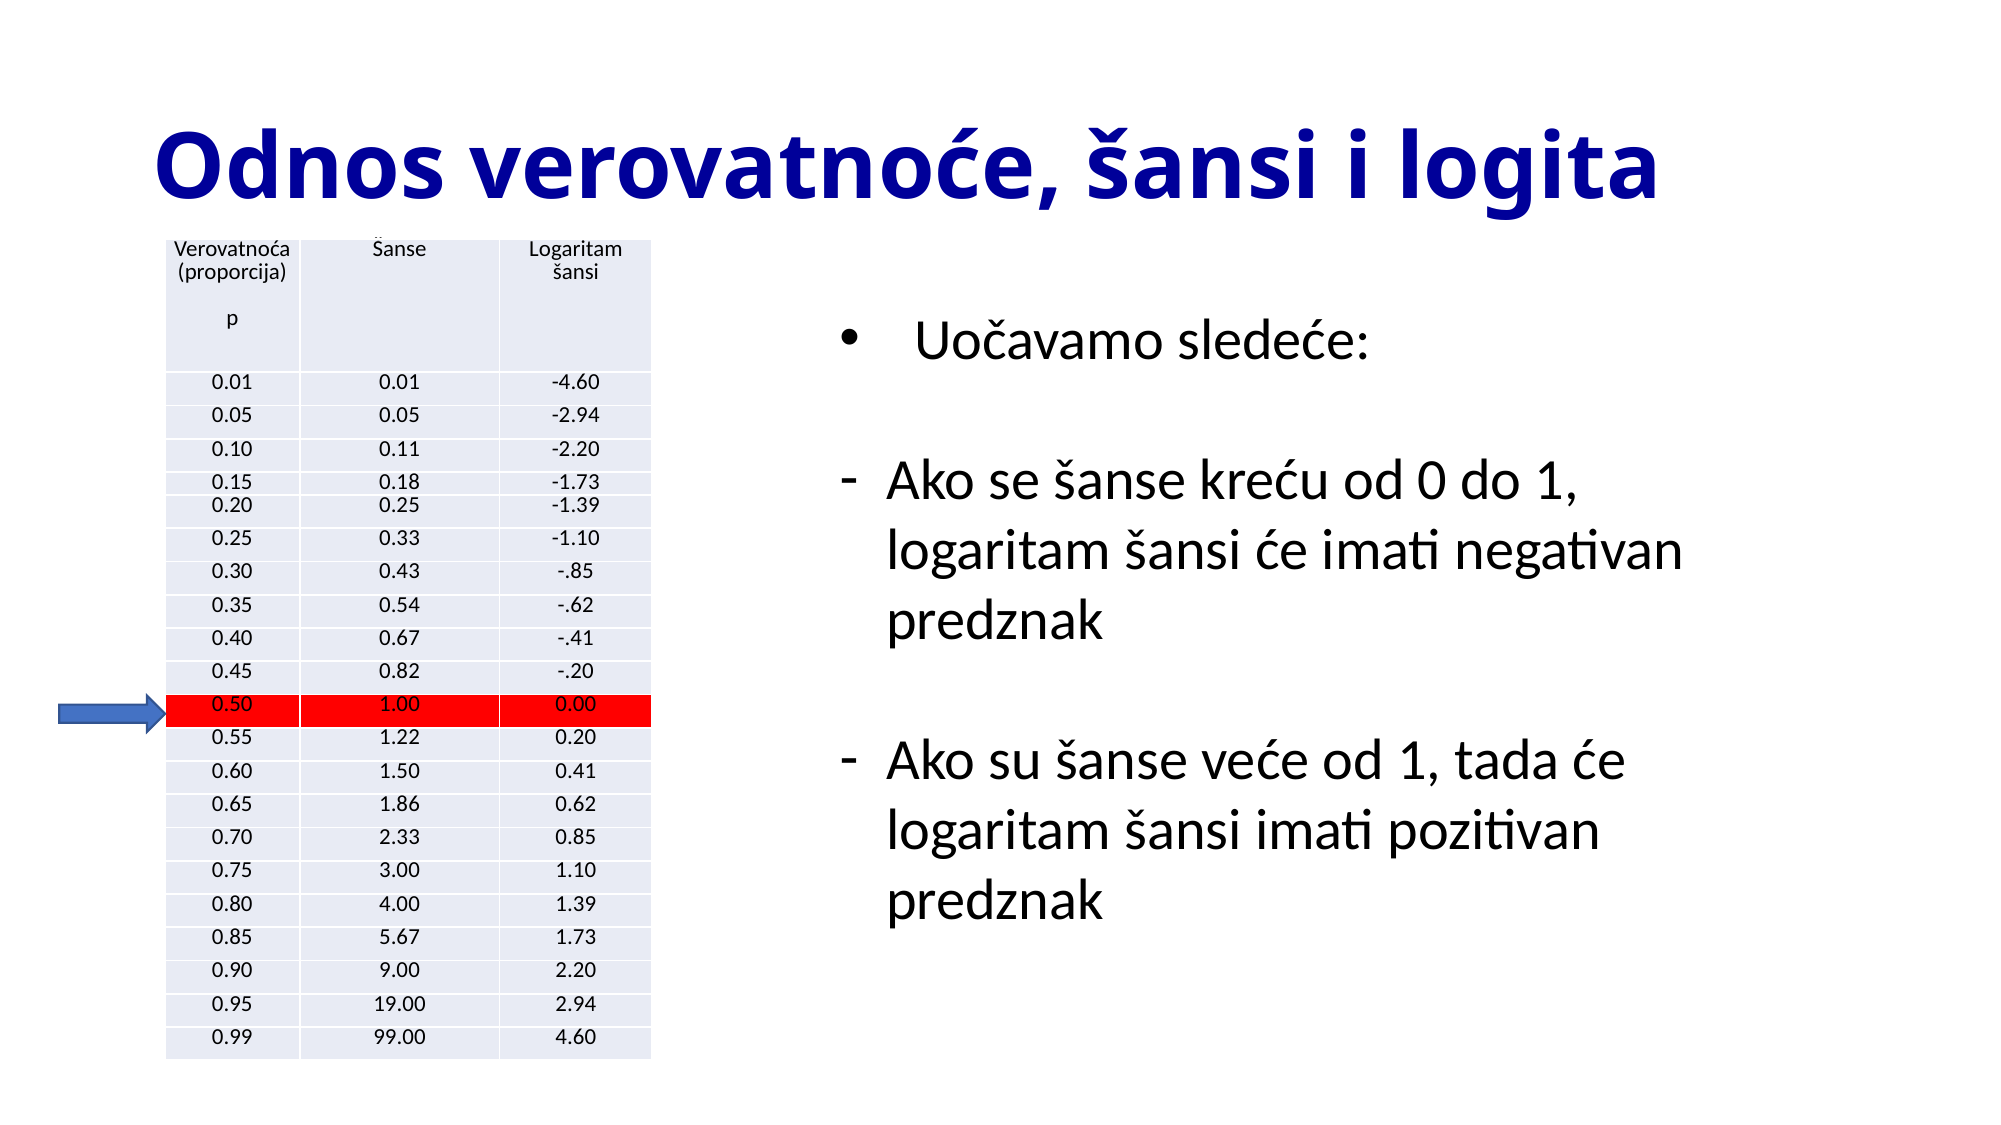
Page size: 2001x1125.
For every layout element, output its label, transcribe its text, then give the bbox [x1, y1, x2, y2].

table_cell -2.20 [500, 440, 651, 471]
table_cell 1.50 [301, 762, 499, 793]
table_cell 0.20 [500, 729, 651, 760]
table_cell 1.86 [301, 795, 499, 827]
title Odnos verovatnoće, šansi i logita [137, 59, 1863, 278]
table_header Šanse [301, 240, 499, 371]
table_cell 0.15 [166, 473, 299, 494]
table_cell 0.55 [166, 729, 299, 760]
table_cell 0.20 [166, 496, 299, 527]
table_cell 0.50 [166, 695, 299, 727]
table_cell 9.00 [301, 961, 499, 993]
table_cell 2.33 [301, 828, 499, 860]
table_cell -.62 [500, 596, 651, 627]
table_cell 0.10 [166, 440, 299, 471]
table_cell 0.35 [166, 596, 299, 627]
table_cell 2.20 [500, 961, 651, 993]
table_cell 0.85 [500, 828, 651, 860]
table_cell 0.30 [166, 562, 299, 594]
table_header Verovatnoća (proporcija) p [166, 240, 299, 371]
table_cell 0.67 [301, 629, 499, 660]
table_cell 0.41 [500, 762, 651, 793]
table_cell 0.99 [166, 1028, 299, 1059]
table_cell 5.67 [301, 928, 499, 960]
table_cell 0.65 [166, 795, 299, 827]
table_cell 0.18 [301, 473, 499, 494]
table_cell -.41 [500, 629, 651, 660]
table_cell 4.60 [500, 1028, 651, 1059]
table_cell 0.00 [500, 695, 651, 727]
table_cell 0.01 [166, 373, 299, 405]
table_header Logaritam šansi [500, 240, 651, 371]
table_cell 99.00 [301, 1028, 499, 1059]
table_cell 0.90 [166, 961, 299, 993]
table_cell 0.82 [301, 662, 499, 694]
table_cell 0.25 [166, 529, 299, 561]
table_cell 1.10 [500, 862, 651, 893]
table_cell 1.22 [301, 729, 499, 760]
table_cell 0.40 [166, 629, 299, 660]
table_cell 1.39 [500, 895, 651, 926]
table_cell 0.01 [301, 373, 499, 405]
table_cell -.20 [500, 662, 651, 694]
table_cell 0.62 [500, 795, 651, 827]
table_cell -4.60 [500, 373, 651, 405]
table_cell -1.73 [500, 473, 651, 494]
table_cell 0.33 [301, 529, 499, 561]
table_cell -2.94 [500, 406, 651, 438]
table_cell 0.05 [301, 406, 499, 438]
table_cell -1.39 [500, 496, 651, 527]
table_cell 0.05 [166, 406, 299, 438]
table_cell 19.00 [301, 995, 499, 1026]
text_box Uočavamo sledeće: Ako se šanse kreću od 0 do 1, logaritam šansi će imati negativan predznak Ako su šanse veće od 1, tada će logaritam šansi imati pozitivan predznak [824, 294, 1730, 984]
table_cell 0.45 [166, 662, 299, 694]
table_cell 0.95 [166, 995, 299, 1026]
table_cell 1.00 [301, 695, 499, 727]
table_cell -1.10 [500, 529, 651, 561]
table_cell 0.80 [166, 895, 299, 926]
table_cell -.85 [500, 562, 651, 594]
table_cell 3.00 [301, 862, 499, 893]
table_cell 2.94 [500, 995, 651, 1026]
table_cell 0.85 [166, 928, 299, 960]
table_cell 0.54 [301, 596, 499, 627]
table_cell 0.60 [166, 762, 299, 793]
table_cell 4.00 [301, 895, 499, 926]
table_cell 0.70 [166, 828, 299, 860]
table_cell 0.11 [301, 440, 499, 471]
table_cell 0.25 [301, 496, 499, 527]
table_cell 0.75 [166, 862, 299, 893]
text_box [58, 693, 167, 735]
table_cell 0.43 [301, 562, 499, 594]
table_cell 1.73 [500, 928, 651, 960]
